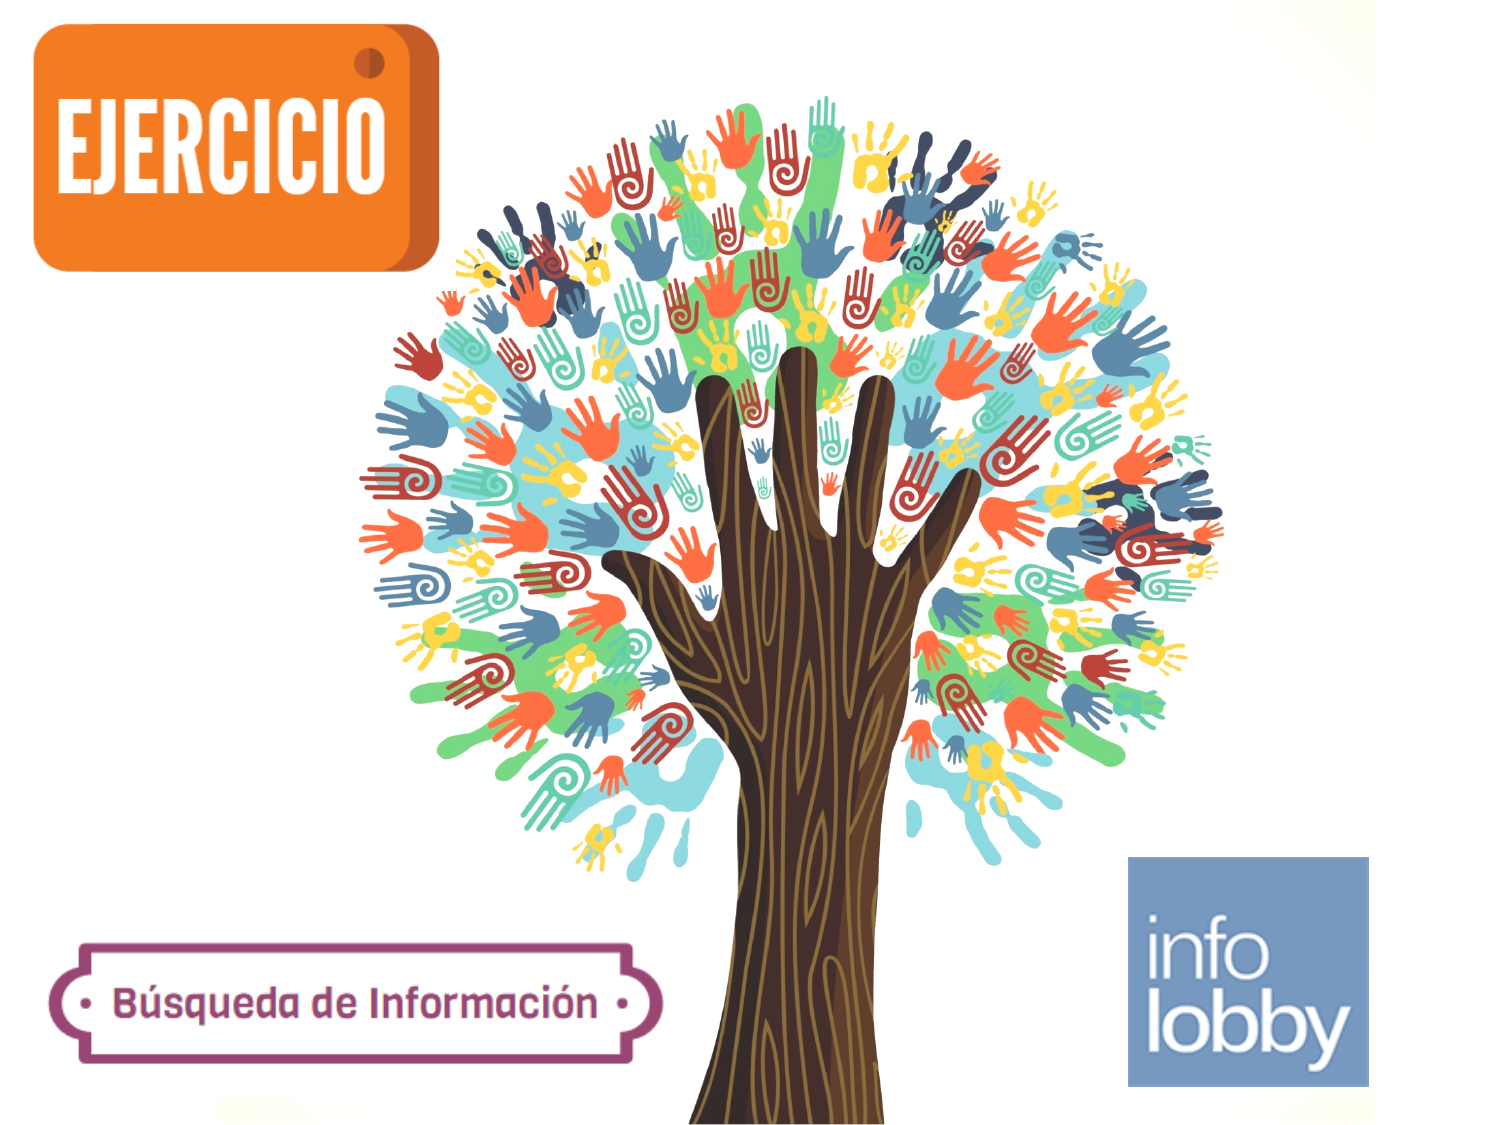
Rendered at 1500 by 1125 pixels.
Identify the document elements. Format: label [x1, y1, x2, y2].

picture [29, 0, 1377, 1125]
